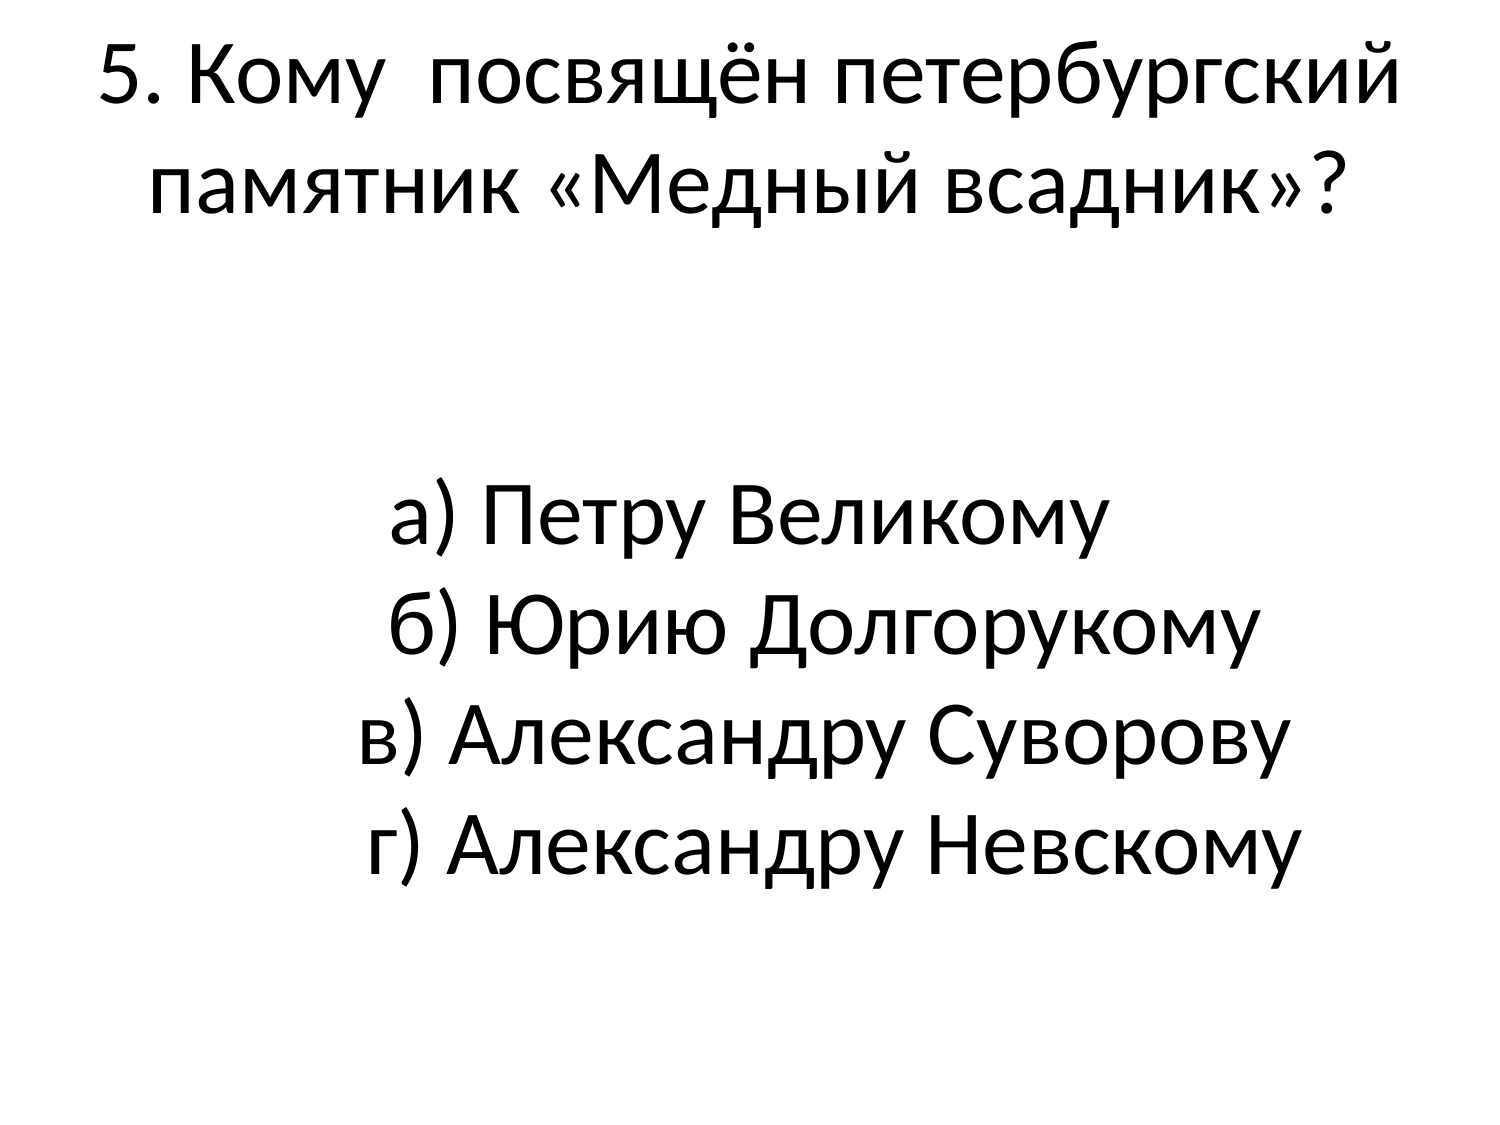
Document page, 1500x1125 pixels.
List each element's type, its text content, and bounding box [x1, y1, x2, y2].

title 5. Кому посвящён петербургский памятник «Медный всадник»? а) Петру Великому б) Юрию Долгорукому в) Александру Суворову г) Александру Невскому [0, 0, 1500, 1125]
